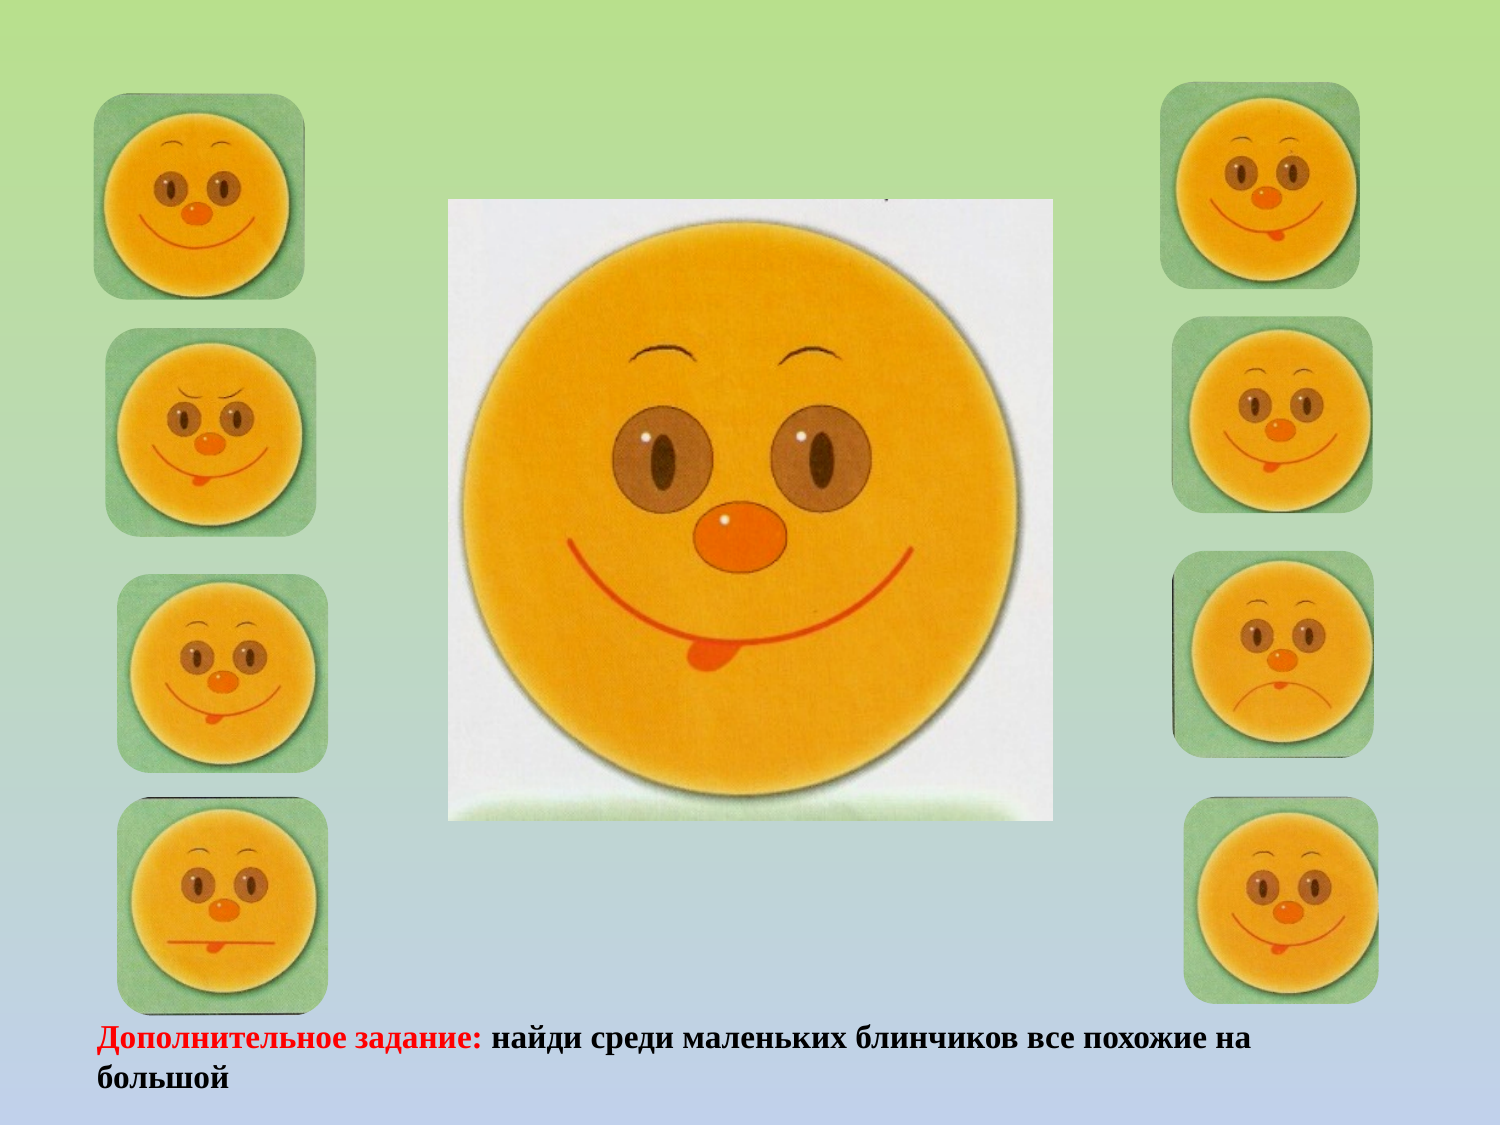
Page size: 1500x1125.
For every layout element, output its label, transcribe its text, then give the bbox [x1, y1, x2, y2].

picture [93, 93, 305, 300]
picture [1171, 316, 1373, 514]
text_box Дополнительное задание: найди среди маленьких блинчиков все похожие на большой [82, 1007, 1395, 1103]
picture [1183, 796, 1379, 1005]
picture [448, 198, 1053, 821]
picture [1171, 550, 1375, 759]
picture [116, 573, 329, 774]
picture [116, 796, 329, 1016]
picture [1159, 81, 1361, 290]
picture [105, 327, 317, 537]
